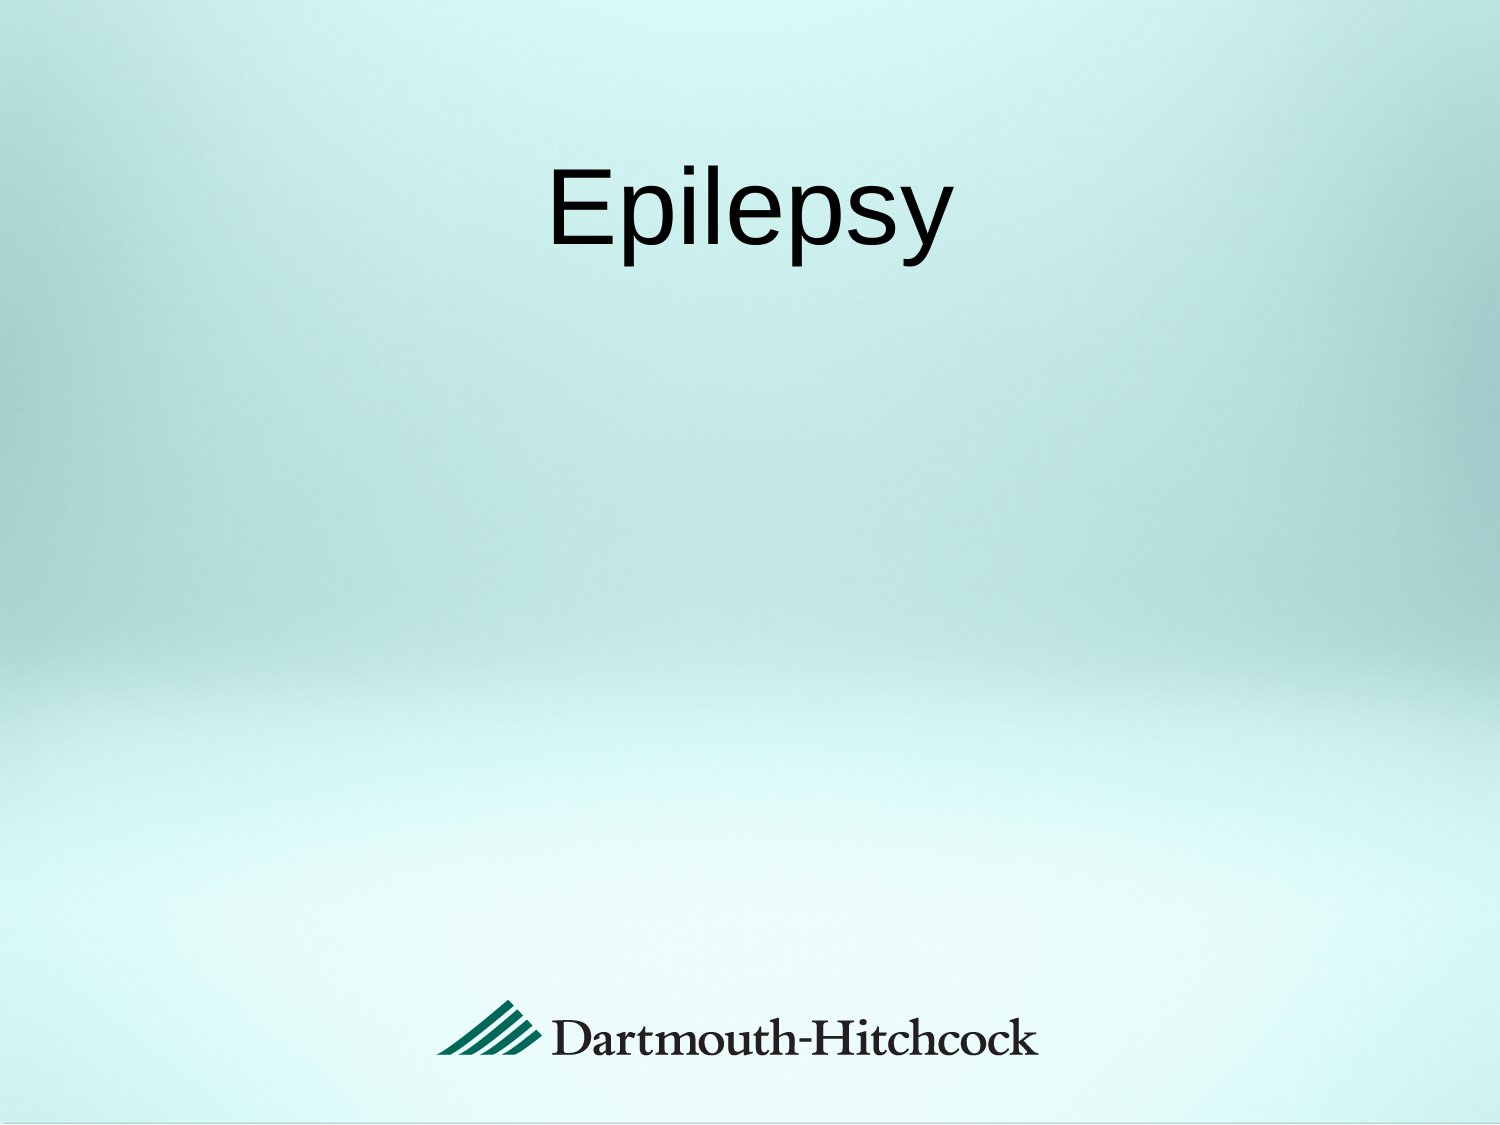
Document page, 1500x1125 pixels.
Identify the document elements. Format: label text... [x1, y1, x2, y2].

picture [0, 0, 1500, 1125]
title Epilepsy [46, 104, 1454, 298]
